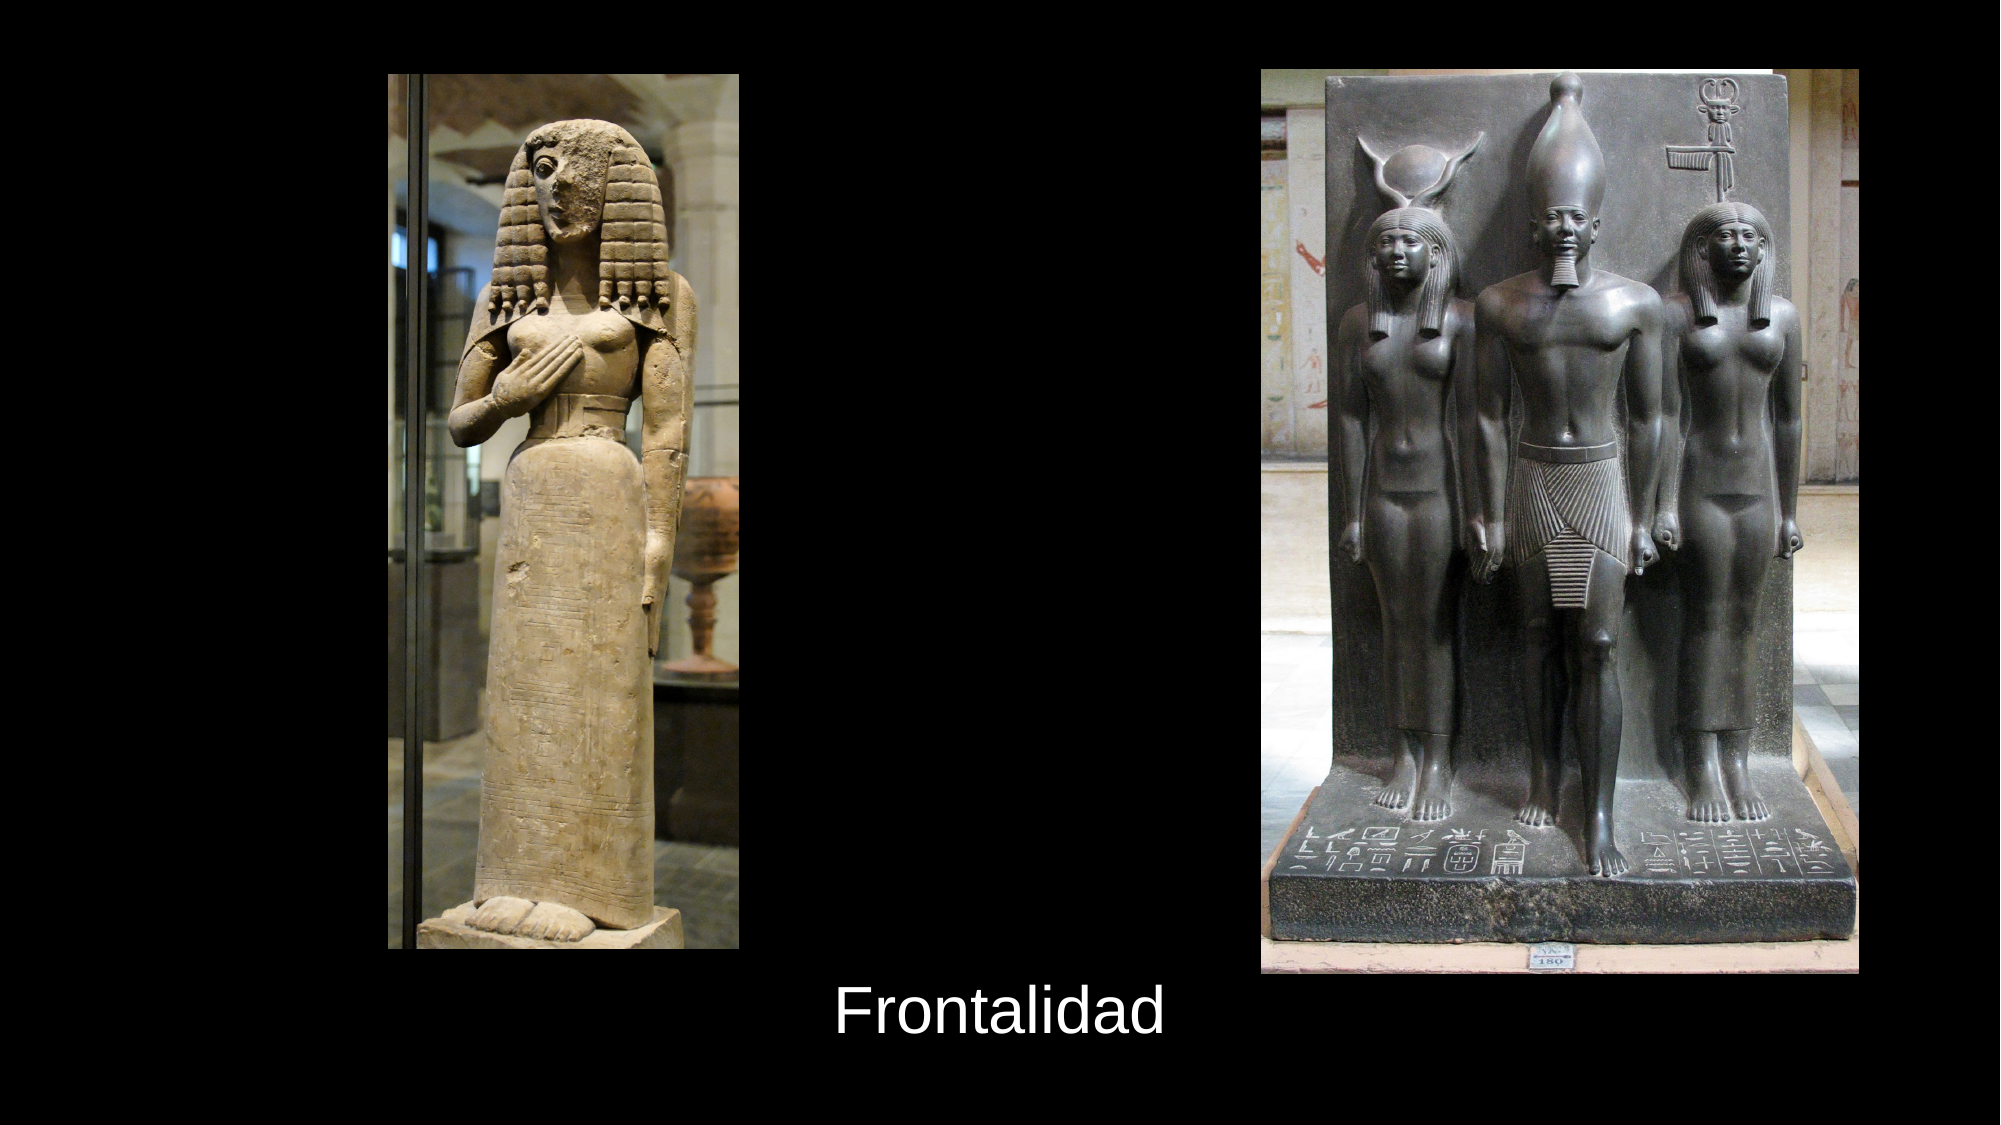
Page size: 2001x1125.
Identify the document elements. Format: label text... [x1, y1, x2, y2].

picture [388, 74, 739, 949]
text_box Frontalidad [500, 958, 1500, 1054]
picture [1261, 69, 1859, 974]
